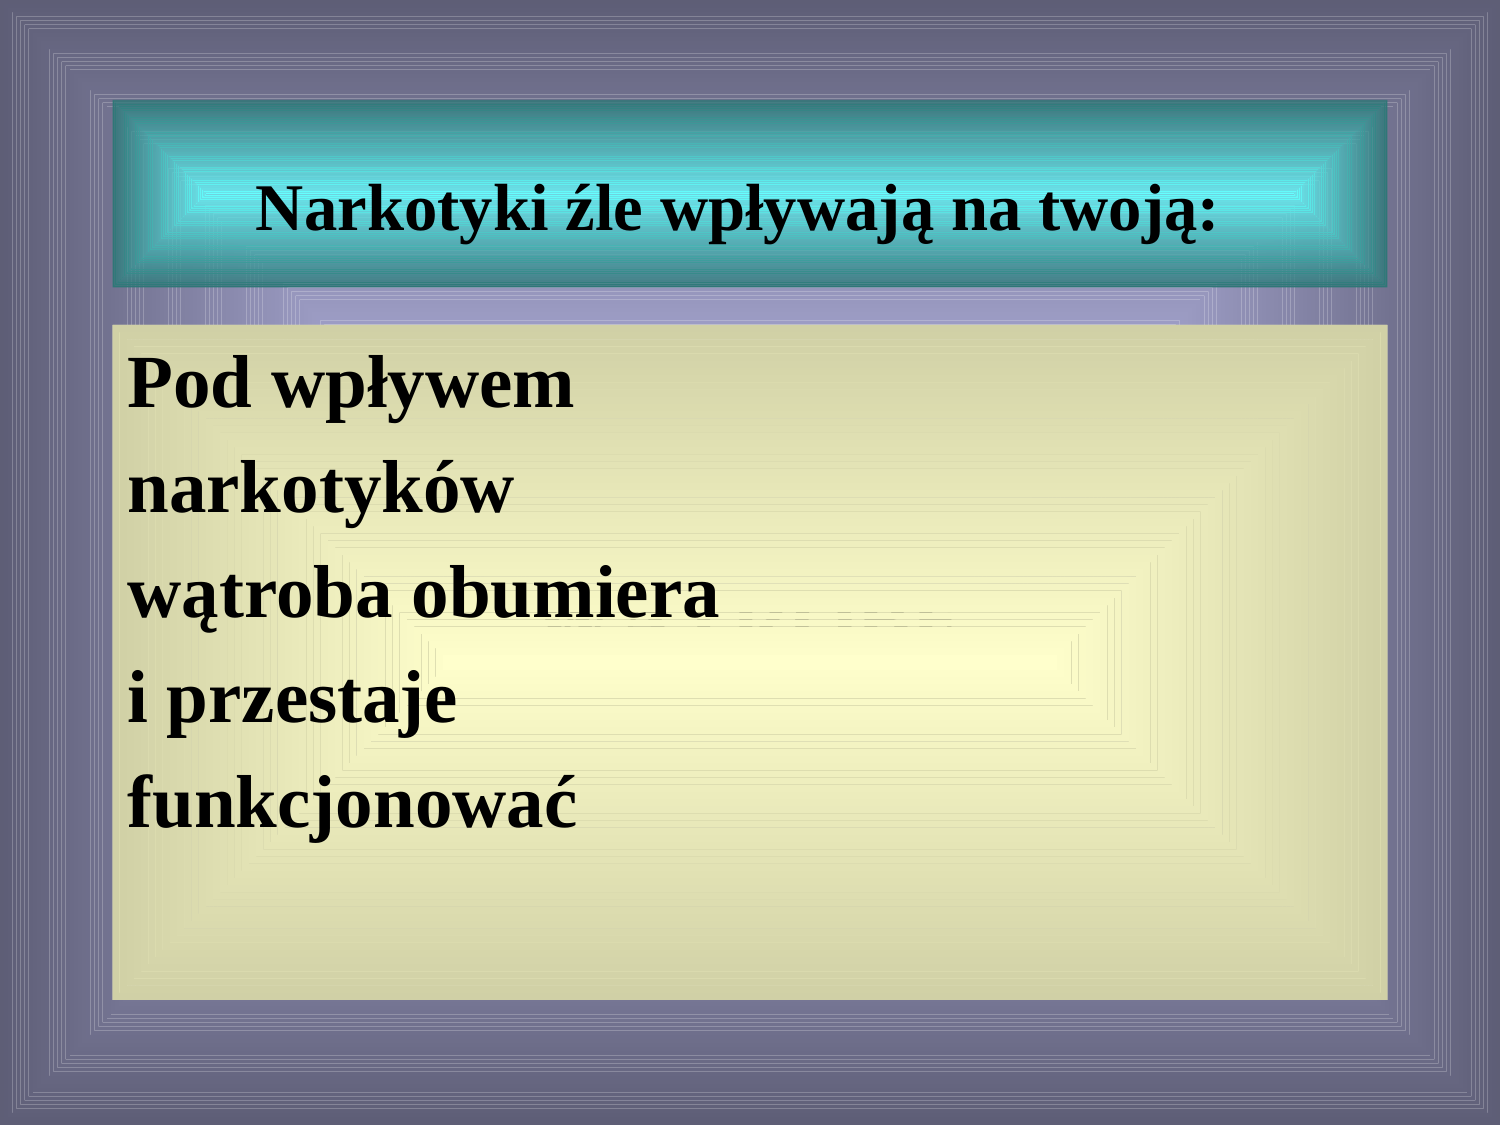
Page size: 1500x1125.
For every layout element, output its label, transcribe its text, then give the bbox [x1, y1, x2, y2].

title Narkotyki źle wpływają na twoją: [112, 99, 1388, 288]
list Pod wpływem narkotyków wątroba obumiera i przestaje funkcjonować [112, 324, 1388, 1000]
